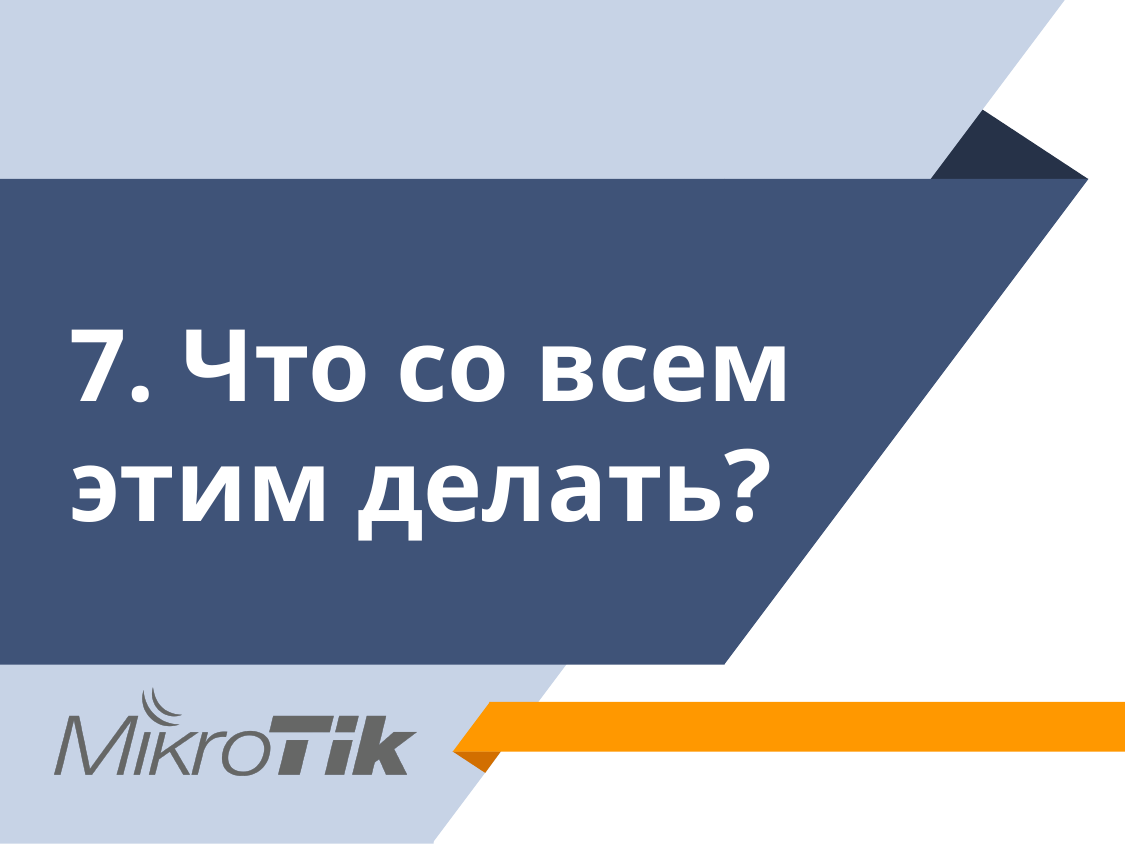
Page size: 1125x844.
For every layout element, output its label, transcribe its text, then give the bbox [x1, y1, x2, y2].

title 7. Что со всем этим делать? [54, 178, 936, 665]
picture [54, 687, 417, 777]
